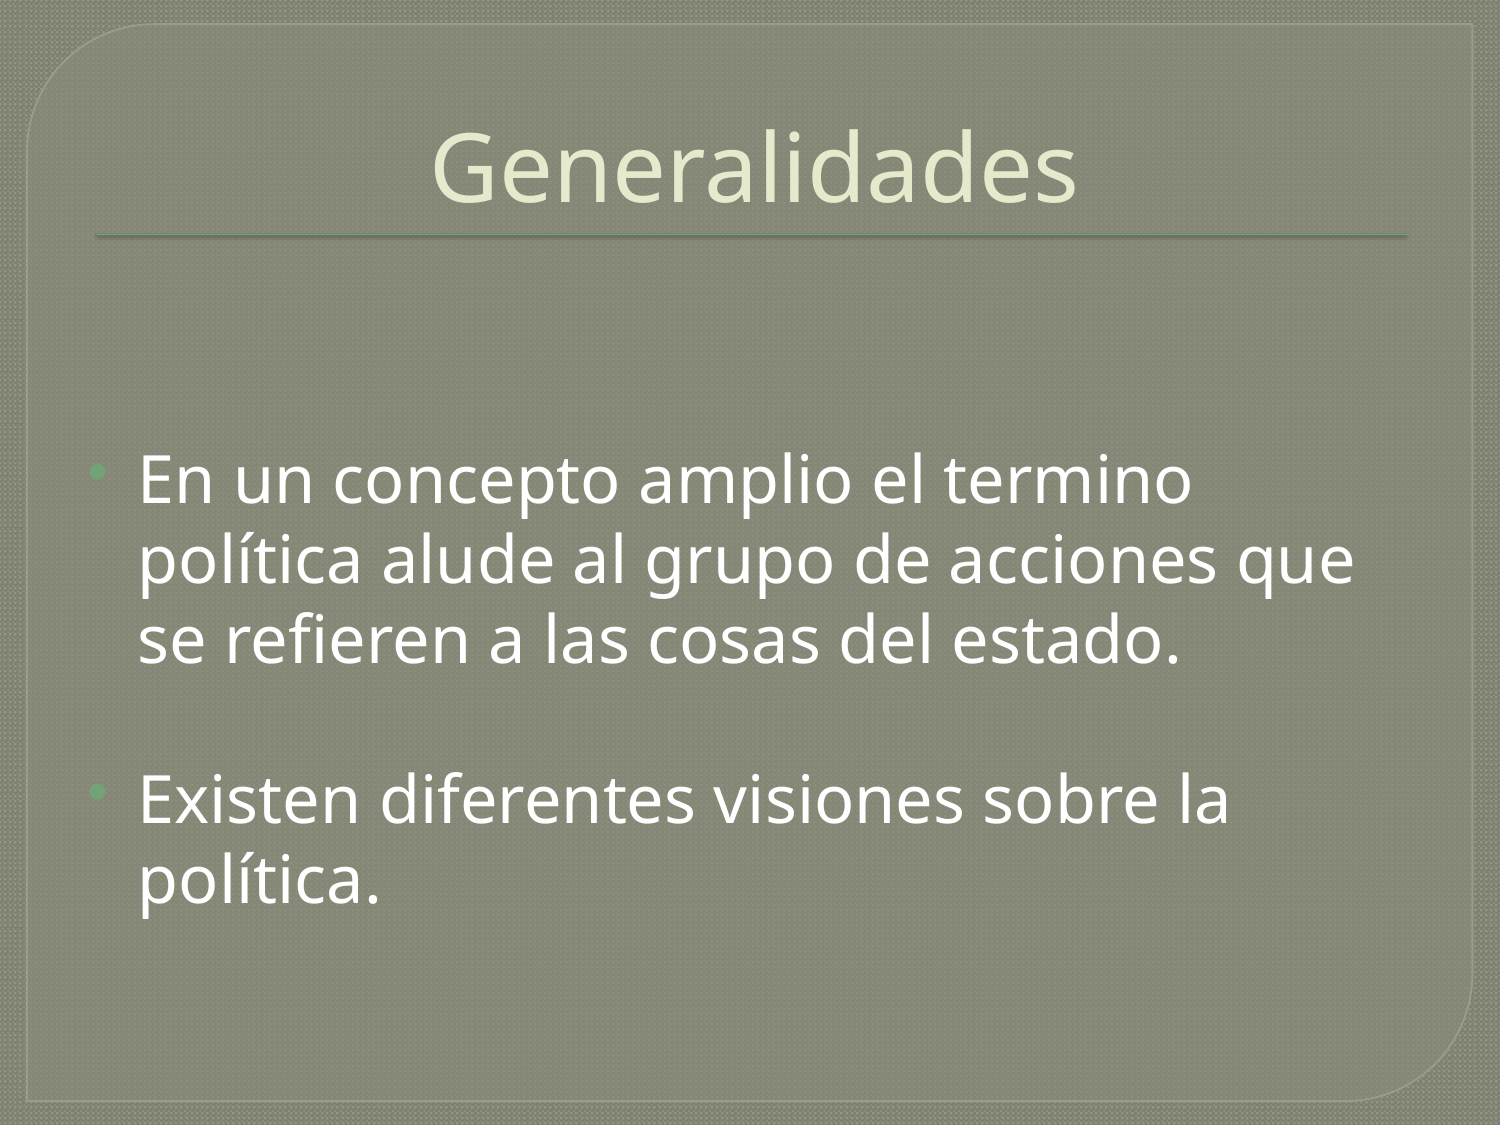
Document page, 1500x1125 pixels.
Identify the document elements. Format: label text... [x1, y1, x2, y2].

list En un concepto amplio el termino política alude al grupo de acciones que se refieren a las cosas del estado. Existen diferentes visiones sobre la política. [75, 270, 1425, 1013]
title Generalidades [75, 41, 1425, 230]
